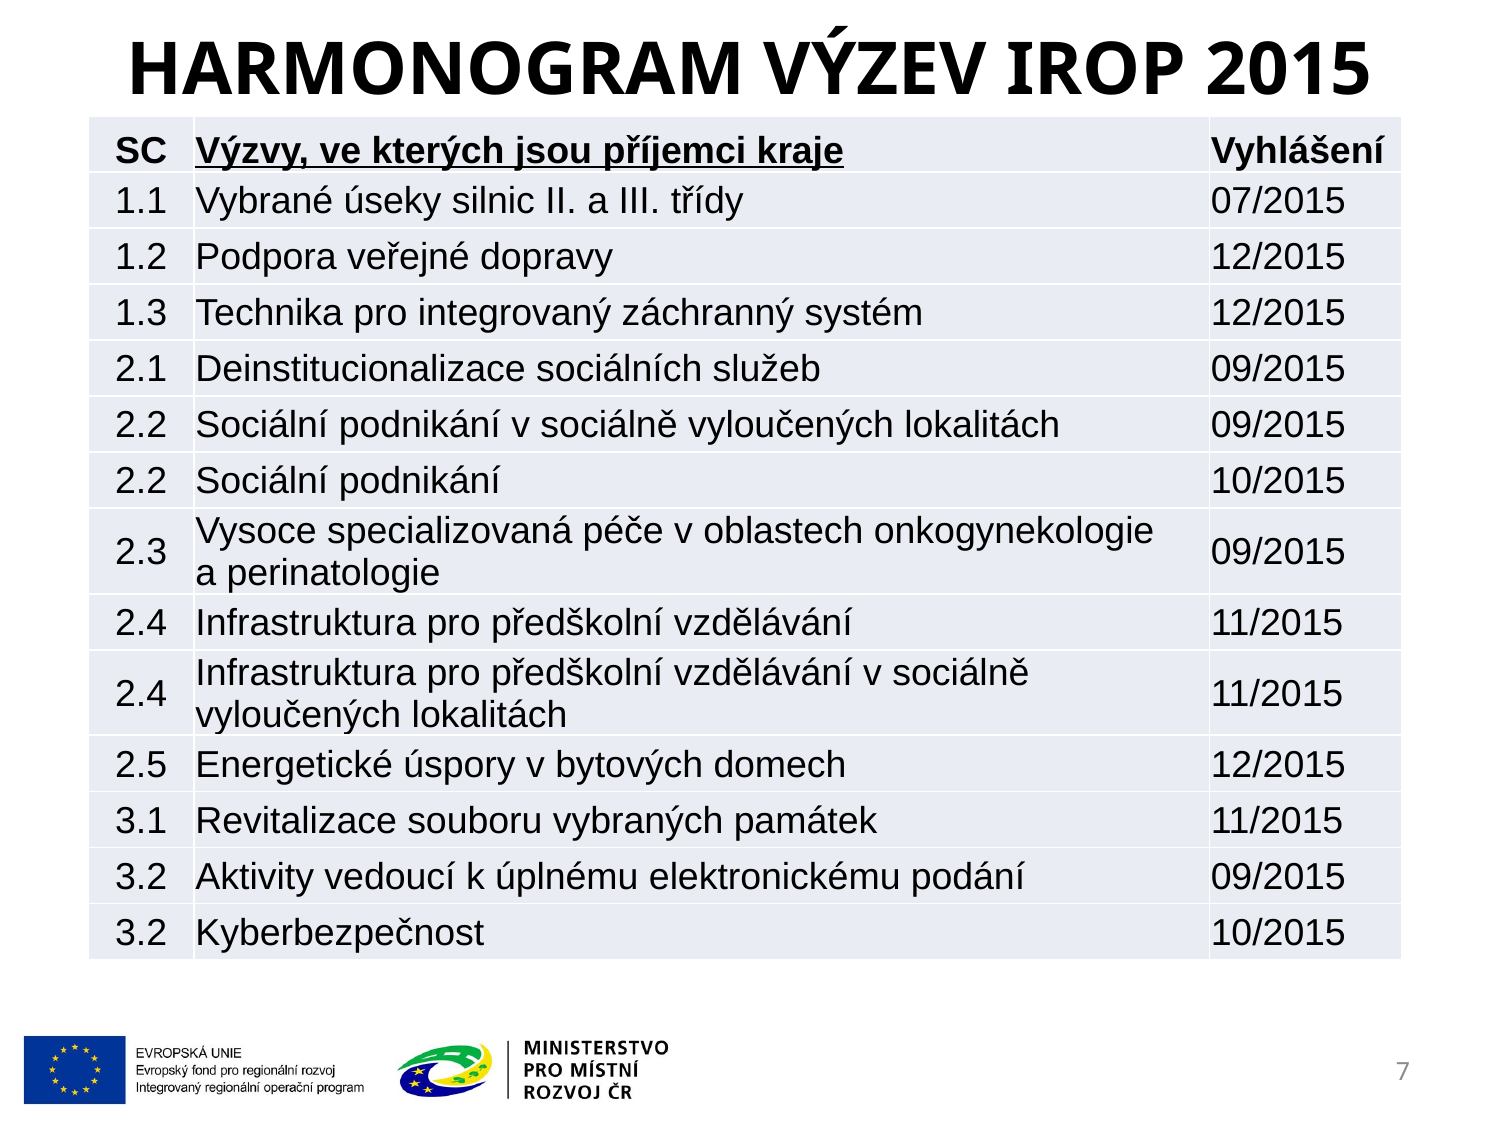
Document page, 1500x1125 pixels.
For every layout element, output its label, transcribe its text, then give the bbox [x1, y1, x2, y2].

table_cell 09/2015 [1210, 397, 1401, 451]
table_cell Podpora veřejné dopravy [195, 229, 1209, 283]
table_cell 10/2015 [1210, 904, 1401, 959]
table_cell Technika pro integrovaný záchranný systém [195, 285, 1209, 339]
table_cell 2.5 [89, 736, 193, 791]
table_header SC [89, 117, 193, 171]
table_cell 3.1 [89, 792, 193, 847]
table_cell 11/2015 [1210, 651, 1401, 734]
table_cell 10/2015 [1210, 453, 1401, 507]
table_cell 12/2015 [1210, 229, 1401, 283]
table_cell 09/2015 [1210, 848, 1401, 903]
table_cell Sociální podnikání v sociálně vyloučených lokalitách [195, 397, 1209, 451]
table_header Výzvy, ve kterých jsou příjemci kraje [195, 117, 1209, 171]
table_cell Revitalizace souboru vybraných památek [195, 792, 1209, 847]
table_cell 2.3 [89, 509, 193, 593]
table_cell Vysoce specializovaná péče v oblastech onkogynekologie a perinatologie [195, 509, 1209, 593]
table_cell 2.4 [89, 651, 193, 734]
table_cell 12/2015 [1210, 736, 1401, 791]
table_cell 2.2 [89, 453, 193, 507]
table_cell Kyberbezpečnost [195, 904, 1209, 959]
table_cell 1.1 [89, 173, 193, 227]
slide_number 7 [1074, 1042, 1425, 1103]
table_cell 1.3 [89, 285, 193, 339]
table_cell Infrastruktura pro předškolní vzdělávání v sociálně vyloučených lokalitách [195, 651, 1209, 734]
table_cell 3.2 [89, 904, 193, 959]
table_cell 09/2015 [1210, 509, 1401, 593]
table_cell Vybrané úseky silnic II. a III. třídy [195, 173, 1209, 227]
table_cell Infrastruktura pro předškolní vzdělávání [195, 595, 1209, 649]
table_cell 12/2015 [1210, 285, 1401, 339]
picture [0, 1012, 691, 1125]
table_header Vyhlášení [1210, 117, 1401, 171]
table_cell 3.2 [89, 848, 193, 903]
table_cell Deinstitucionalizace sociálních služeb [195, 341, 1209, 395]
table_cell 11/2015 [1210, 792, 1401, 847]
table_cell 07/2015 [1210, 173, 1401, 227]
title Harmonogram výzev IROP 2015 [75, 0, 1425, 161]
table_cell 2.2 [89, 397, 193, 451]
table_cell 1.2 [89, 229, 193, 283]
table_cell 11/2015 [1210, 595, 1401, 649]
table_cell 2.1 [89, 341, 193, 395]
table_cell Aktivity vedoucí k úplnému elektronickému podání [195, 848, 1209, 903]
table_cell Sociální podnikání [195, 453, 1209, 507]
table_cell 09/2015 [1210, 341, 1401, 395]
table_cell Energetické úspory v bytových domech [195, 736, 1209, 791]
table_cell 2.4 [89, 595, 193, 649]
